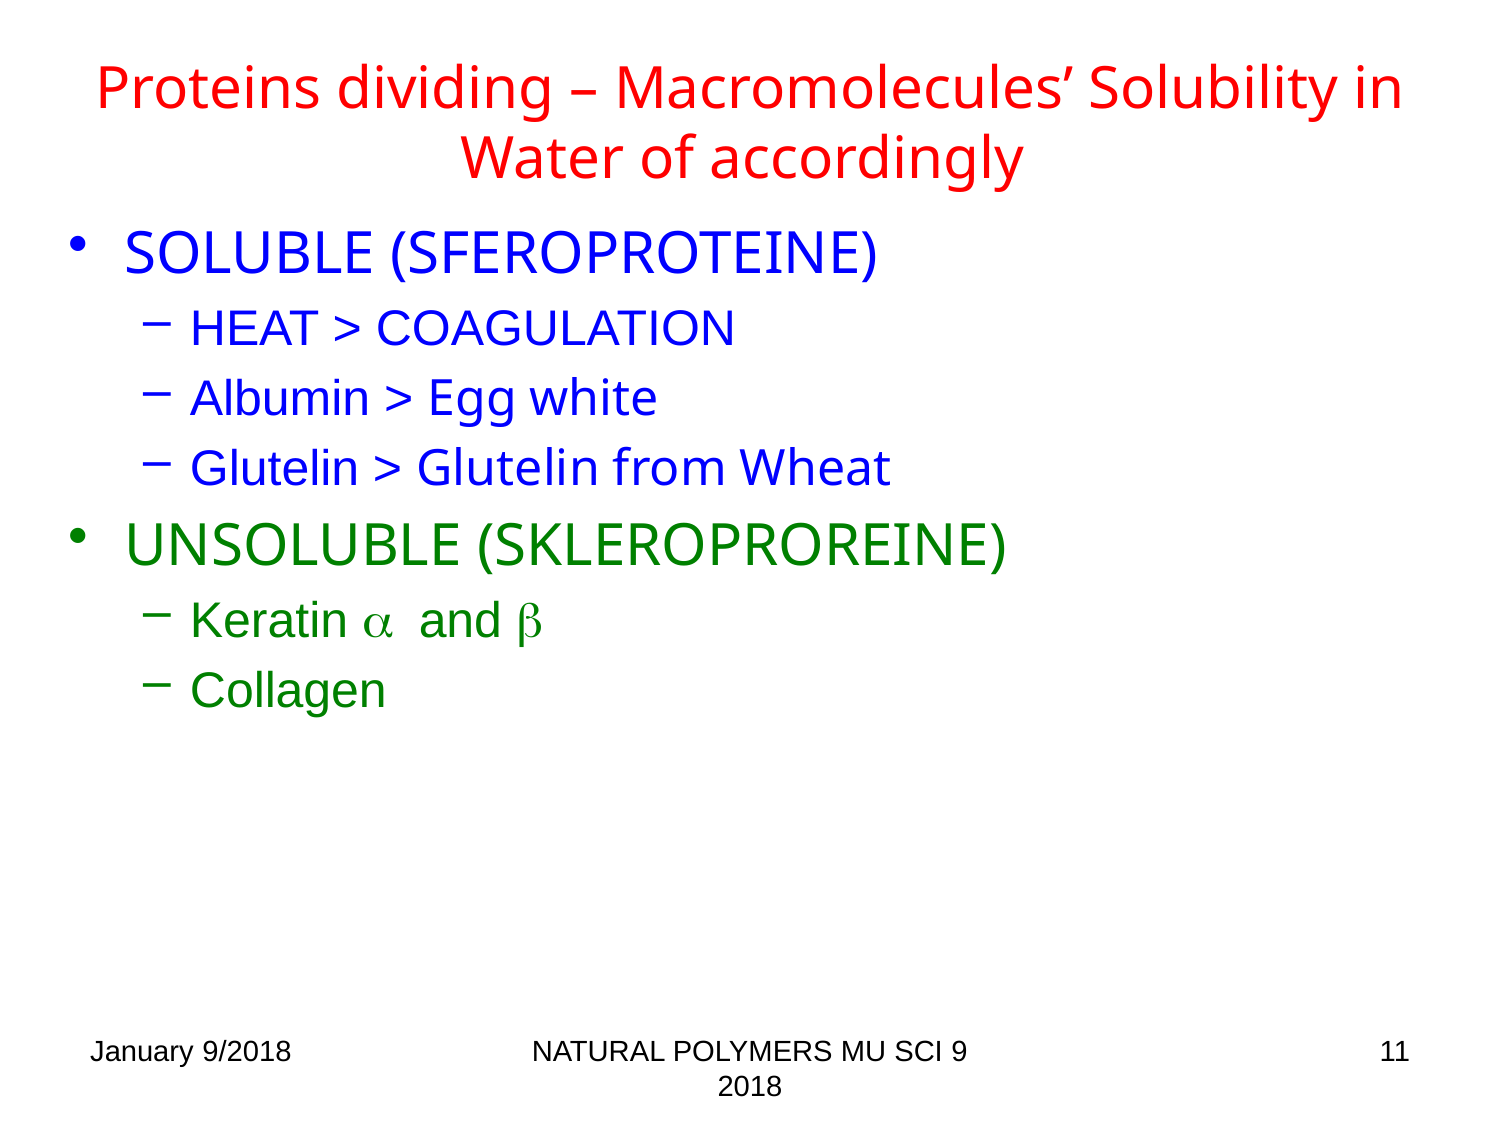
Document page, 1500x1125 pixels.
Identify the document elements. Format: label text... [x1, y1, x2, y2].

title Proteins dividing – Macromolecules’ Solubility in Water of accordingly [74, 44, 1426, 197]
slide_number 11 [1074, 1024, 1426, 1103]
footer NATURAL POLYMERS MU SCI 9 2018 [512, 1024, 988, 1103]
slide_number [74, 1024, 426, 1103]
list SOLUBLE (SFEROPROTEINE) HEAT > COAGULATION Albumin > Egg white Glutelin > Glutelin from Wheat UNSOLUBLE (SKLEROPROREINE) Keratin a and b Collagen [52, 207, 1459, 1006]
